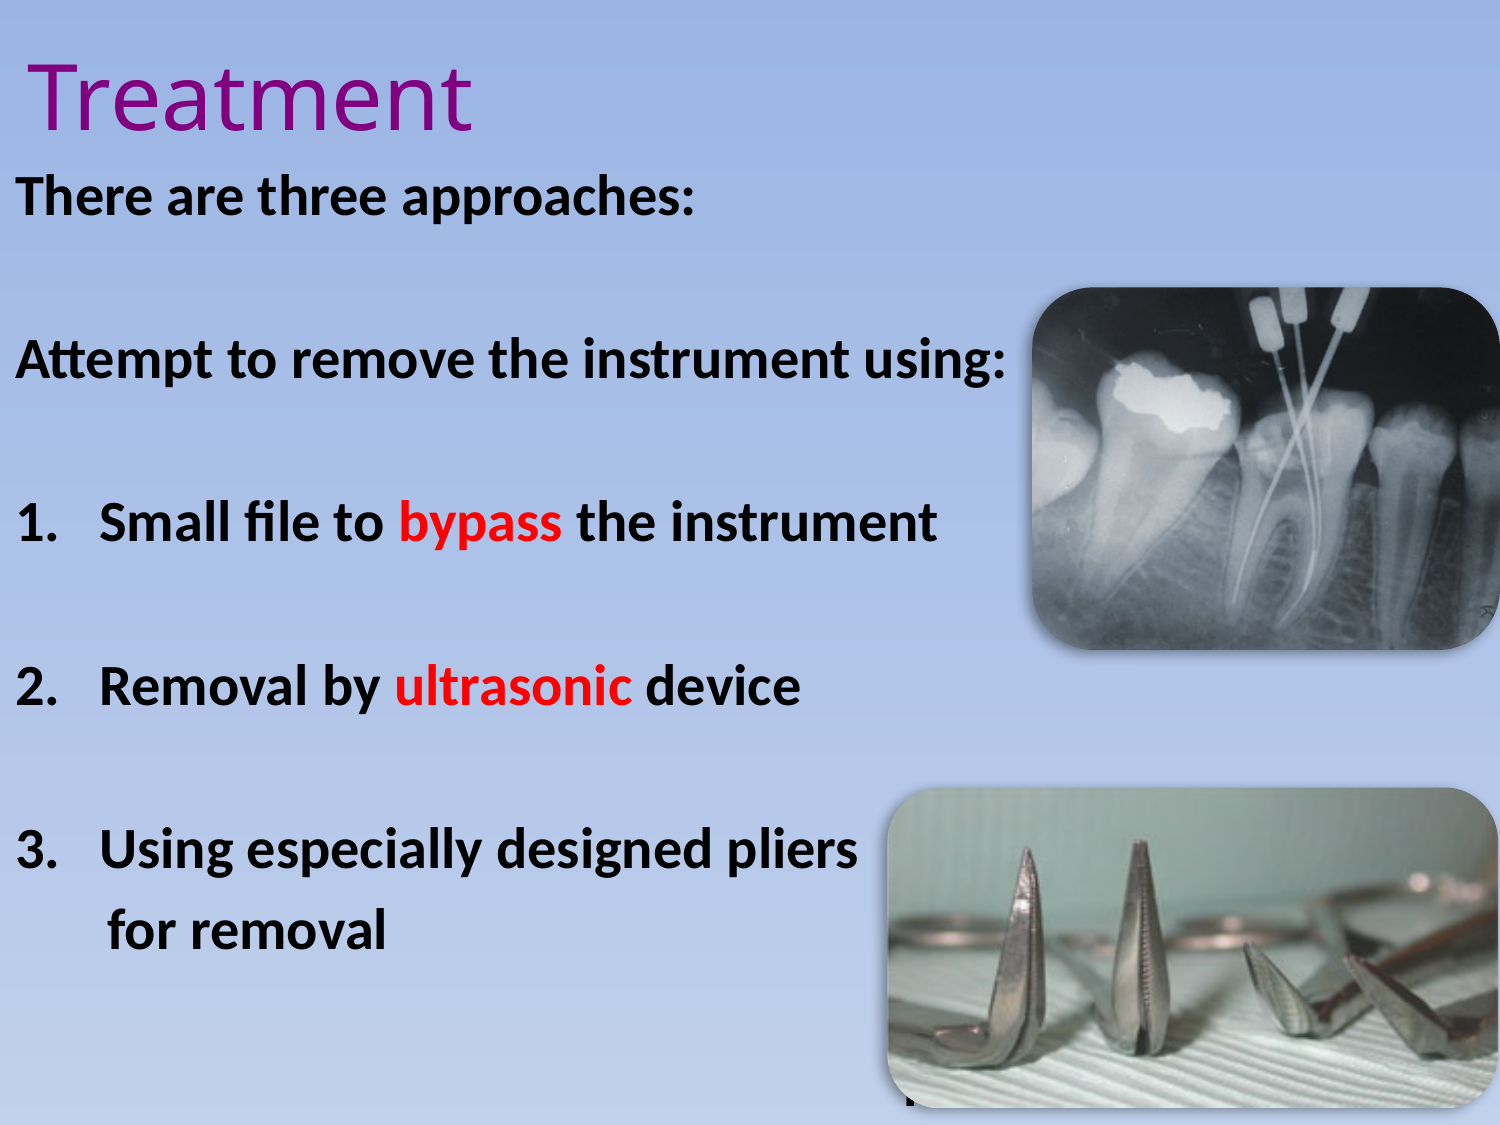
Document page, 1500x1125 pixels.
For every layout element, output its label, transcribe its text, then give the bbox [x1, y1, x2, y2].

list There are three approaches: Attempt to remove the instrument using: Small file to bypass the instrument Removal by ultrasonic device Using especially designed pliers for removal [0, 149, 1425, 1005]
picture [887, 787, 1499, 1109]
text_box Pliers [887, 1116, 1070, 1124]
picture [1031, 287, 1500, 651]
title Treatment [12, 0, 1363, 149]
